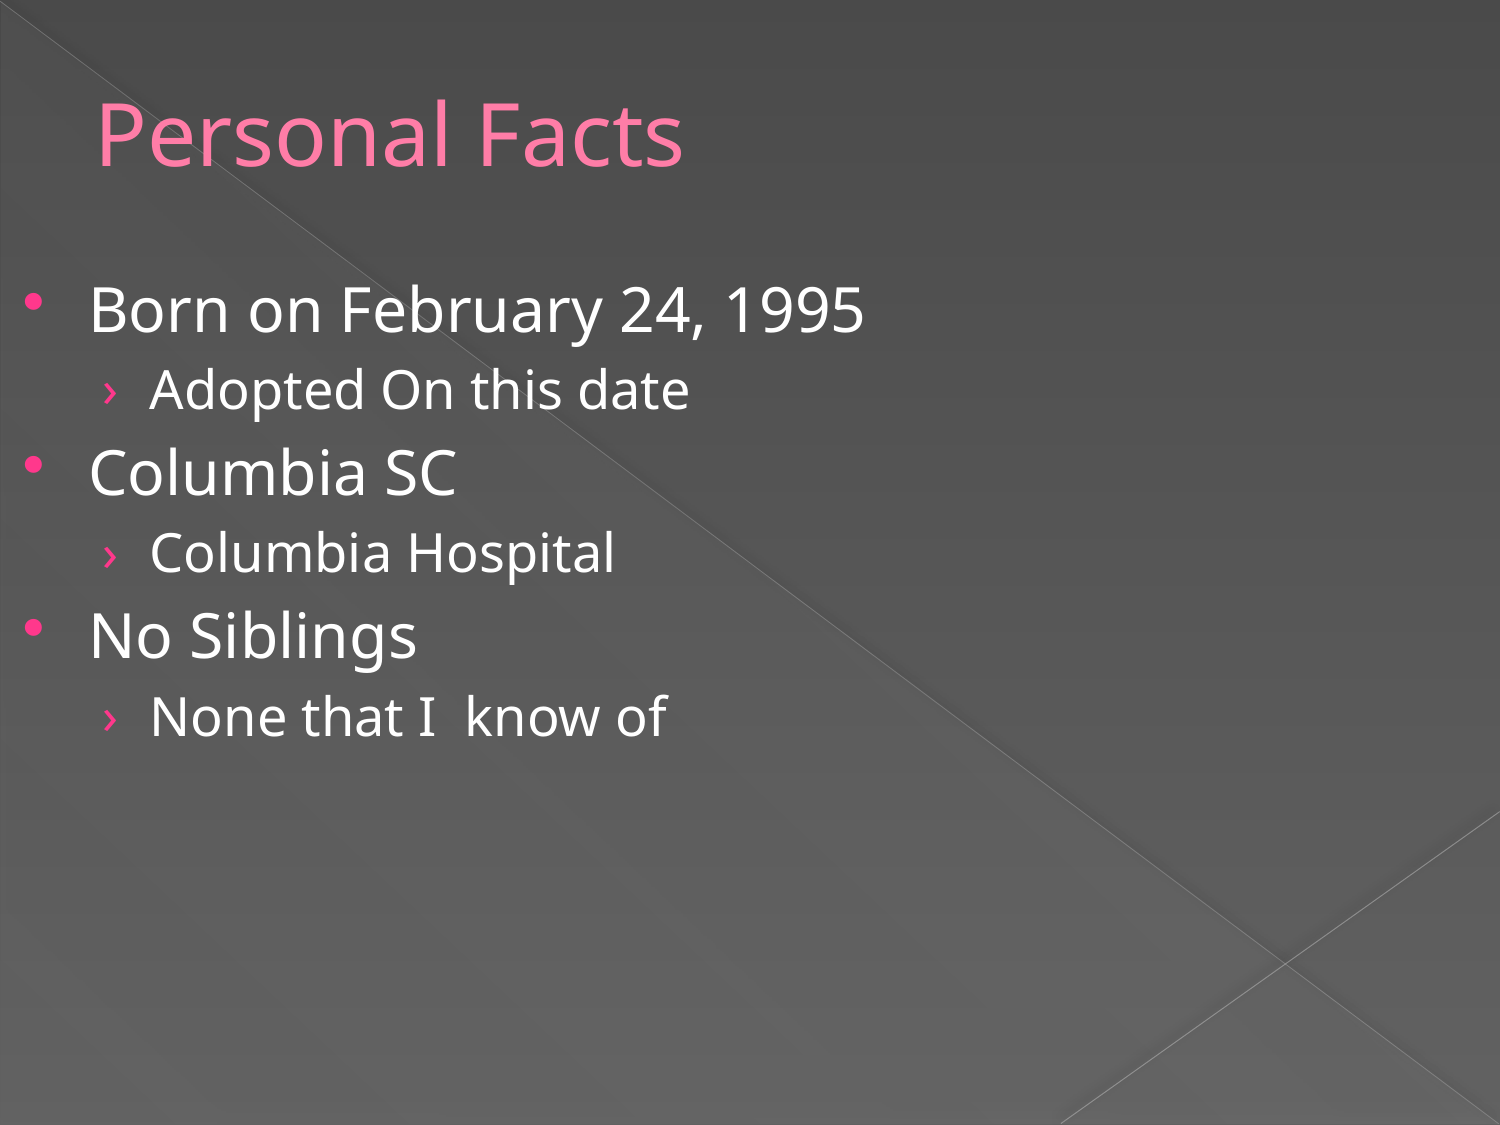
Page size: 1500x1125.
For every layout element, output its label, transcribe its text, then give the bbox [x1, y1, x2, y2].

title Personal Facts [0, 37, 1401, 225]
list Born on February 24, 1995 Adopted On this date Columbia SC Columbia Hospital No Siblings None that I know of [0, 262, 1401, 1001]
